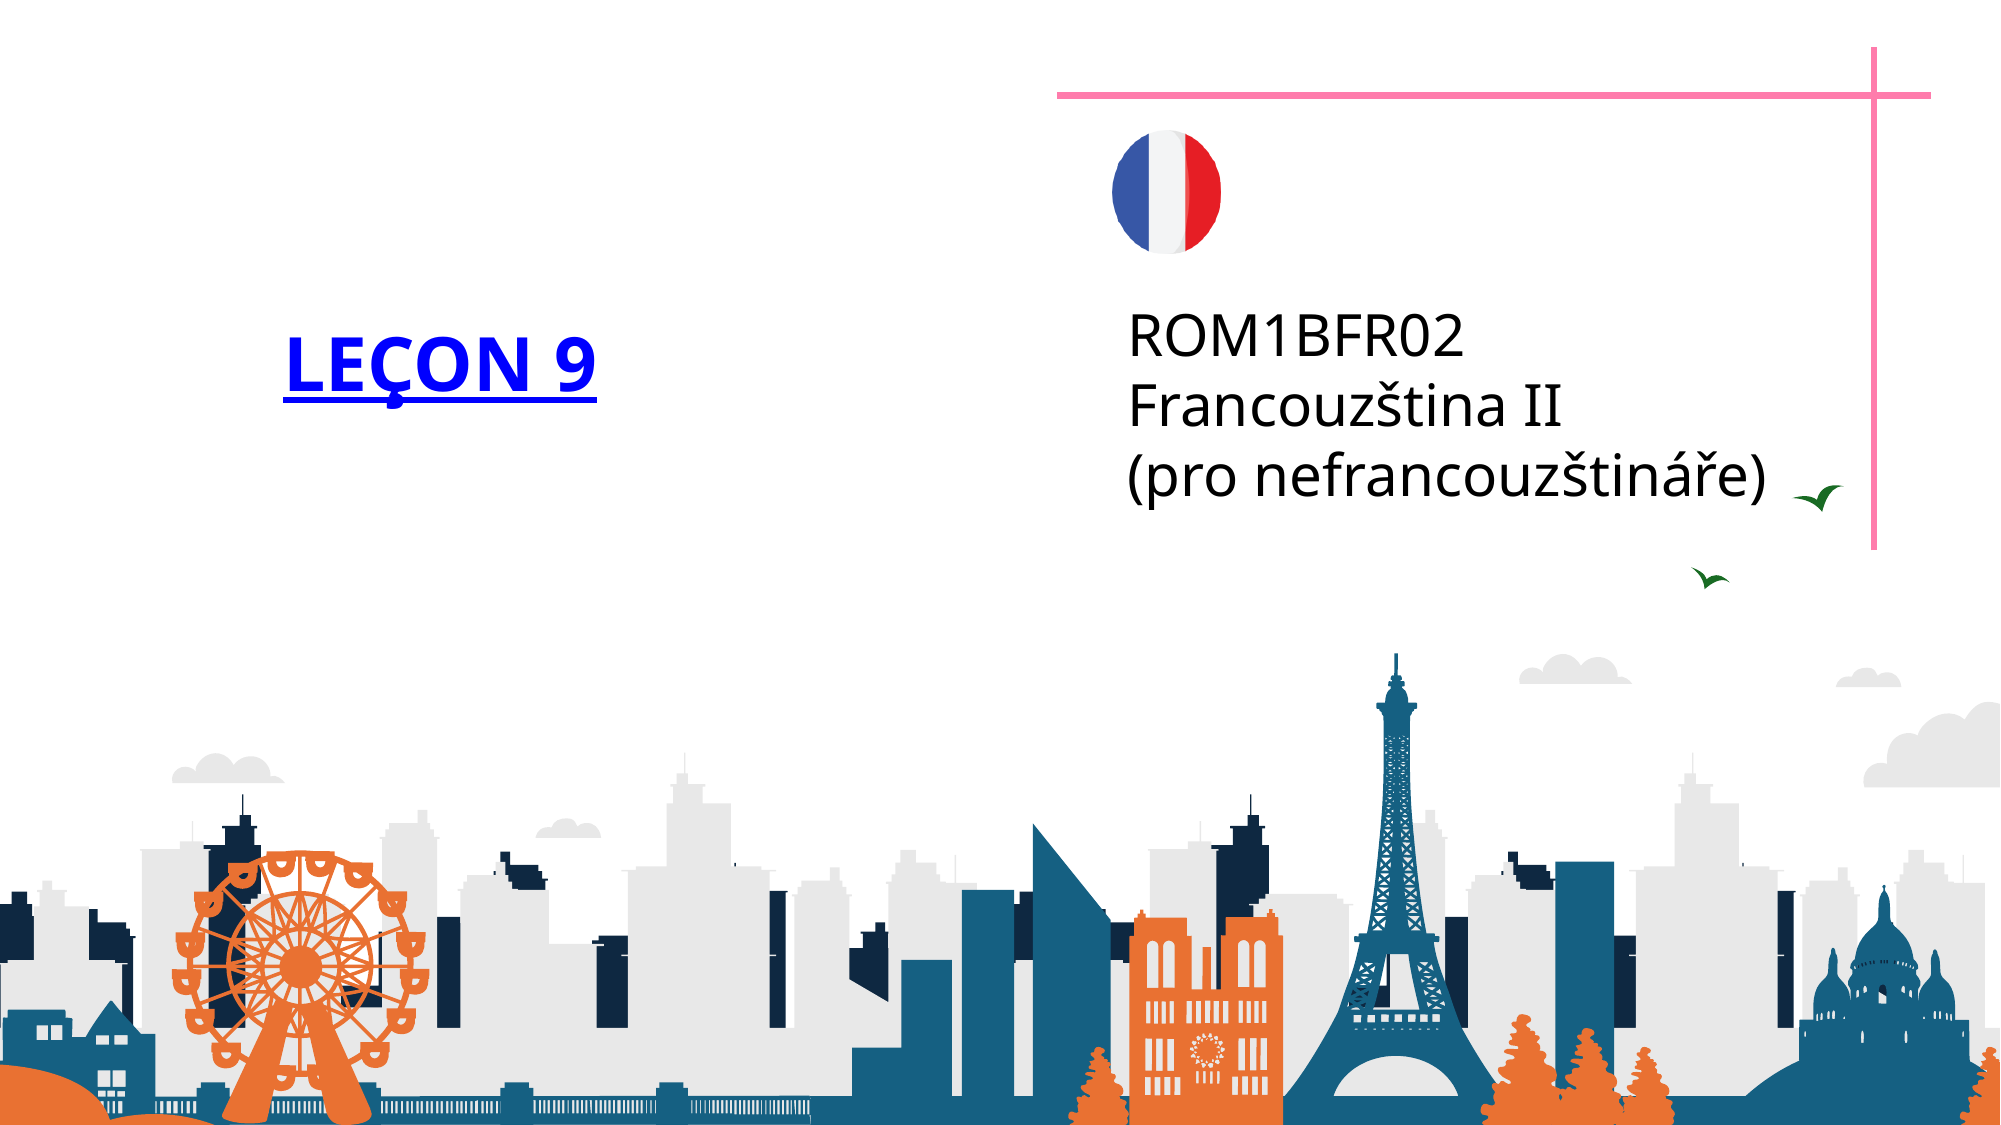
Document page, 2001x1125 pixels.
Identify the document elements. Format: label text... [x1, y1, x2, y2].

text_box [1056, 46, 1932, 551]
text_box LEÇON 9 [268, 308, 765, 484]
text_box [0, 652, 2000, 849]
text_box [1690, 551, 1845, 590]
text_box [0, 849, 2000, 1125]
